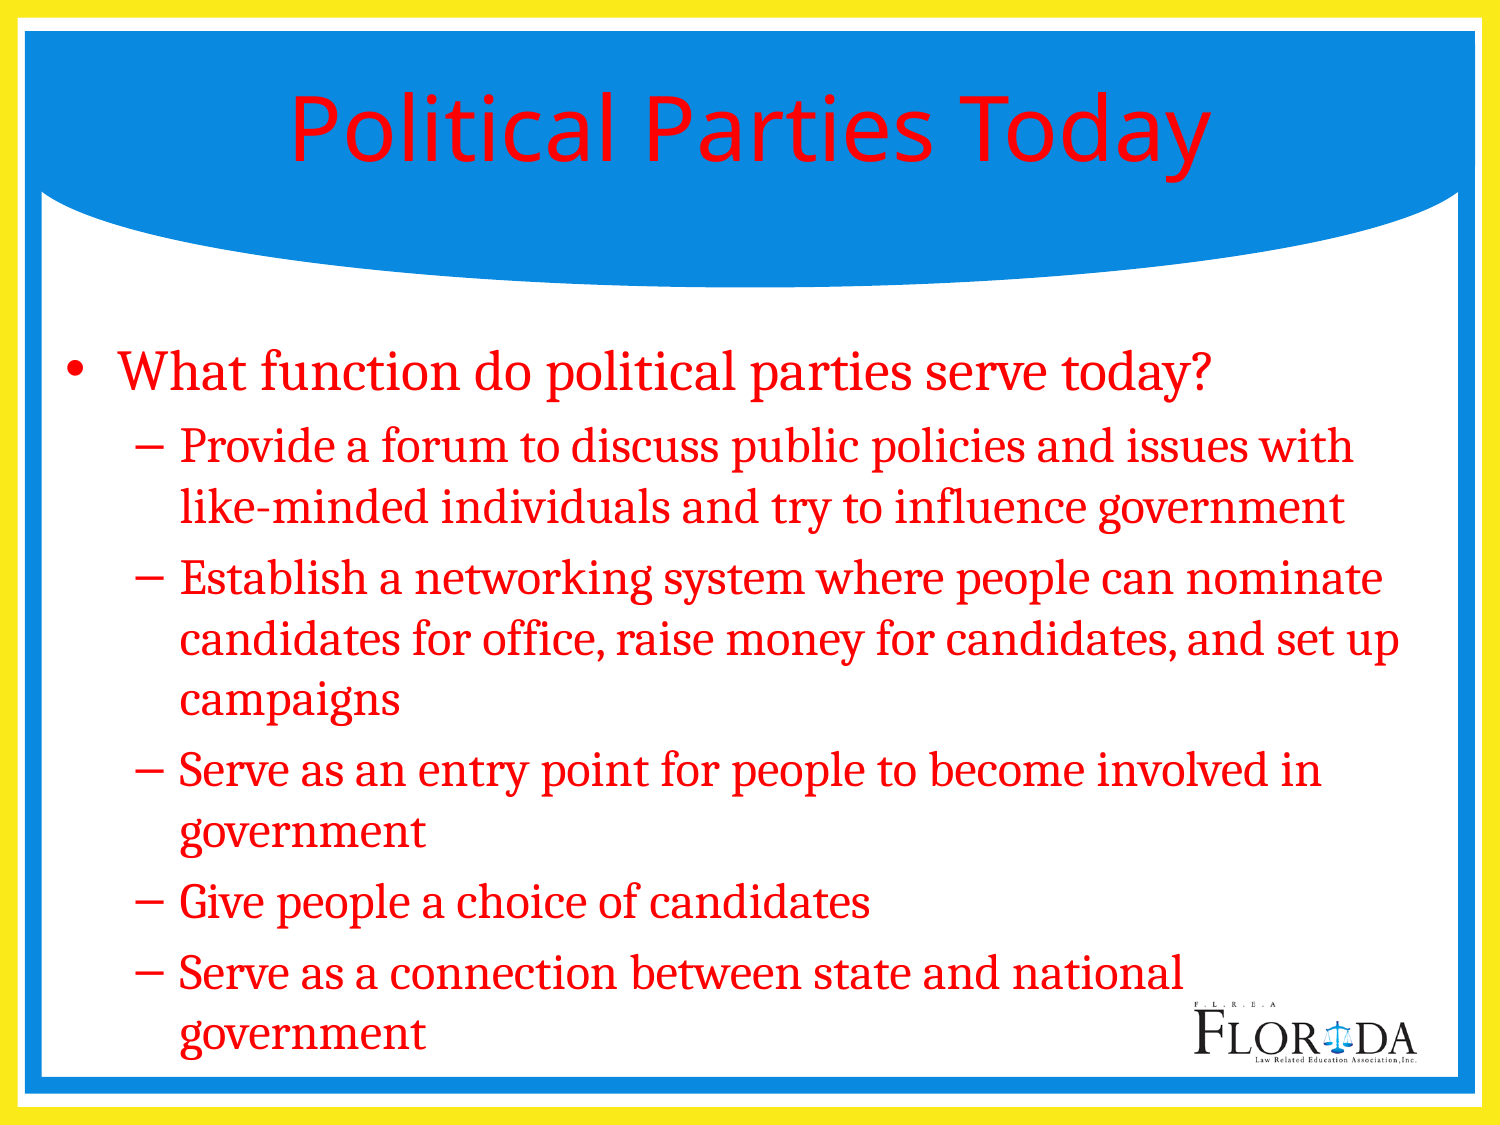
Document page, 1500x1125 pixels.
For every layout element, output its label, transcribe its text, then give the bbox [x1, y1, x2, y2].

list What function do political parties serve today? Provide a forum to discuss public policies and issues with like-minded individuals and try to influence government Establish a networking system where people can nominate candidates for office, raise money for candidates, and set up campaigns Serve as an entry point for people to become involved in government Give people a choice of candidates Serve as a connection between state and national government [50, 324, 1446, 1075]
title Political Parties Today [50, 62, 1450, 187]
